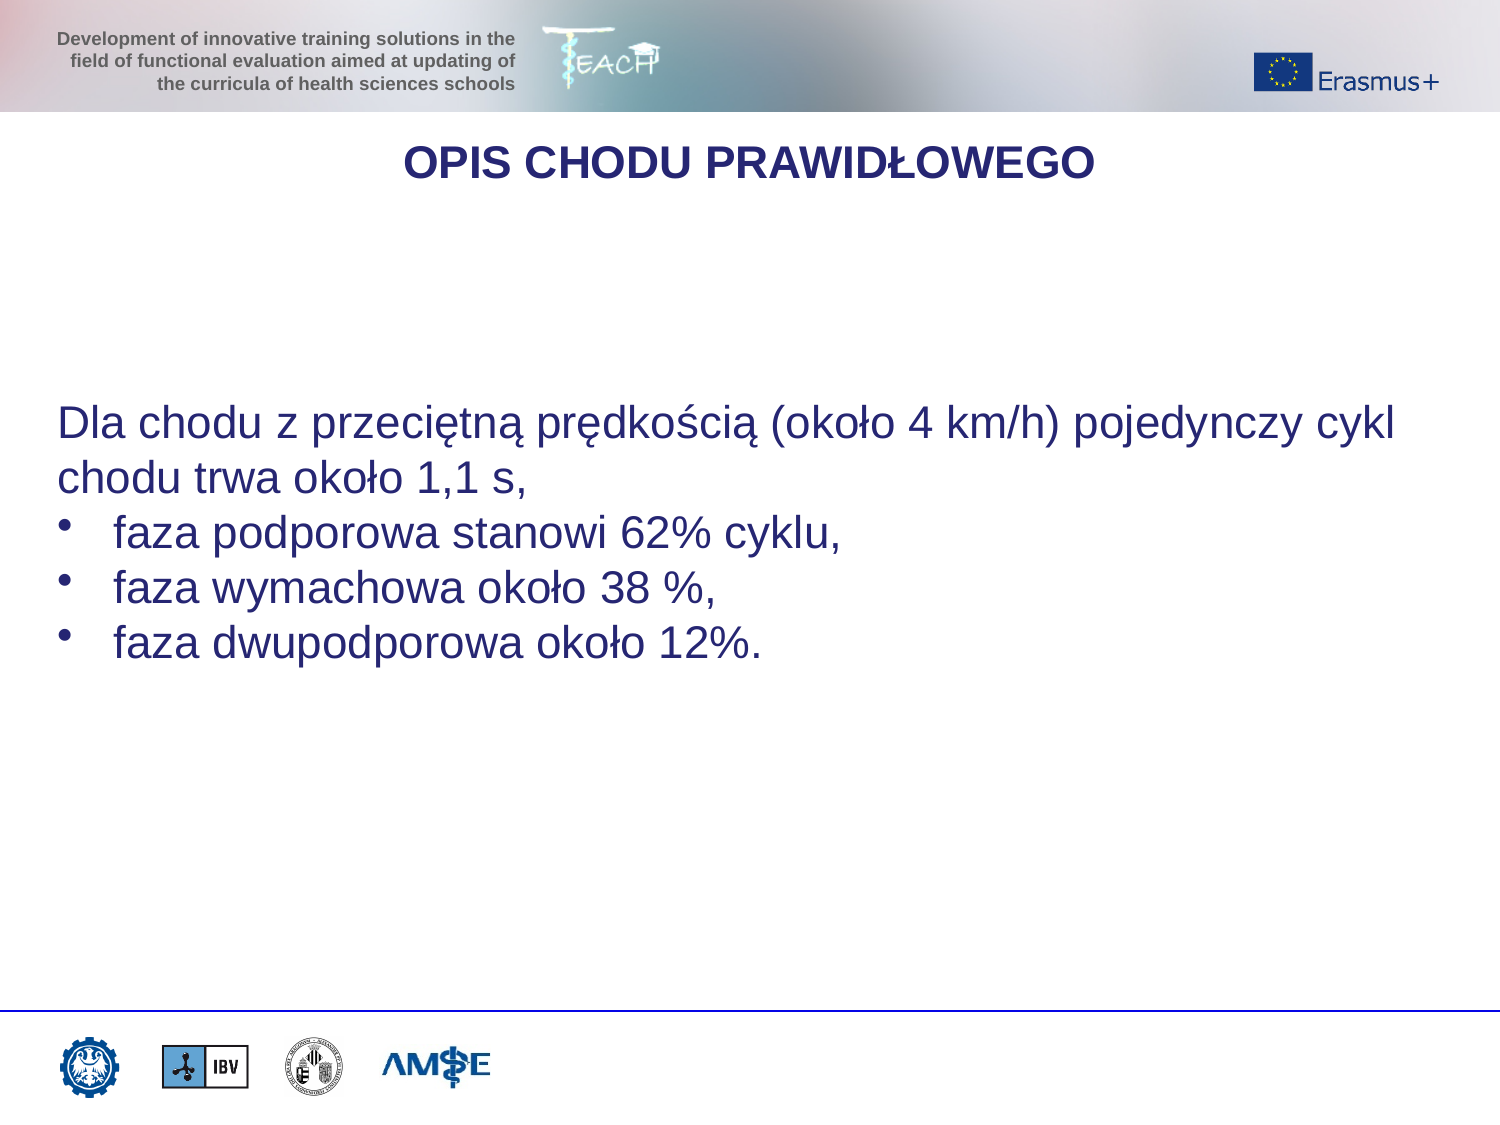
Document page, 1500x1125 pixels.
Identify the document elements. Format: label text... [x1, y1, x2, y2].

picture [379, 1044, 491, 1089]
text_box OPIS CHODU PRAWIDŁOWEGO [82, 125, 1418, 196]
picture [284, 1036, 344, 1097]
text_box Dla chodu z przeciętną prędkością (około 4 km/h) pojedynczy cykl chodu trwa około 1,1 s, faza podporowa stanowi 62% cyklu, faza wymachowa około 38 %, faza dwupodporowa około 12%. [42, 385, 1458, 675]
picture [161, 1044, 249, 1089]
picture [0, 1, 1500, 112]
picture [53, 1035, 126, 1099]
